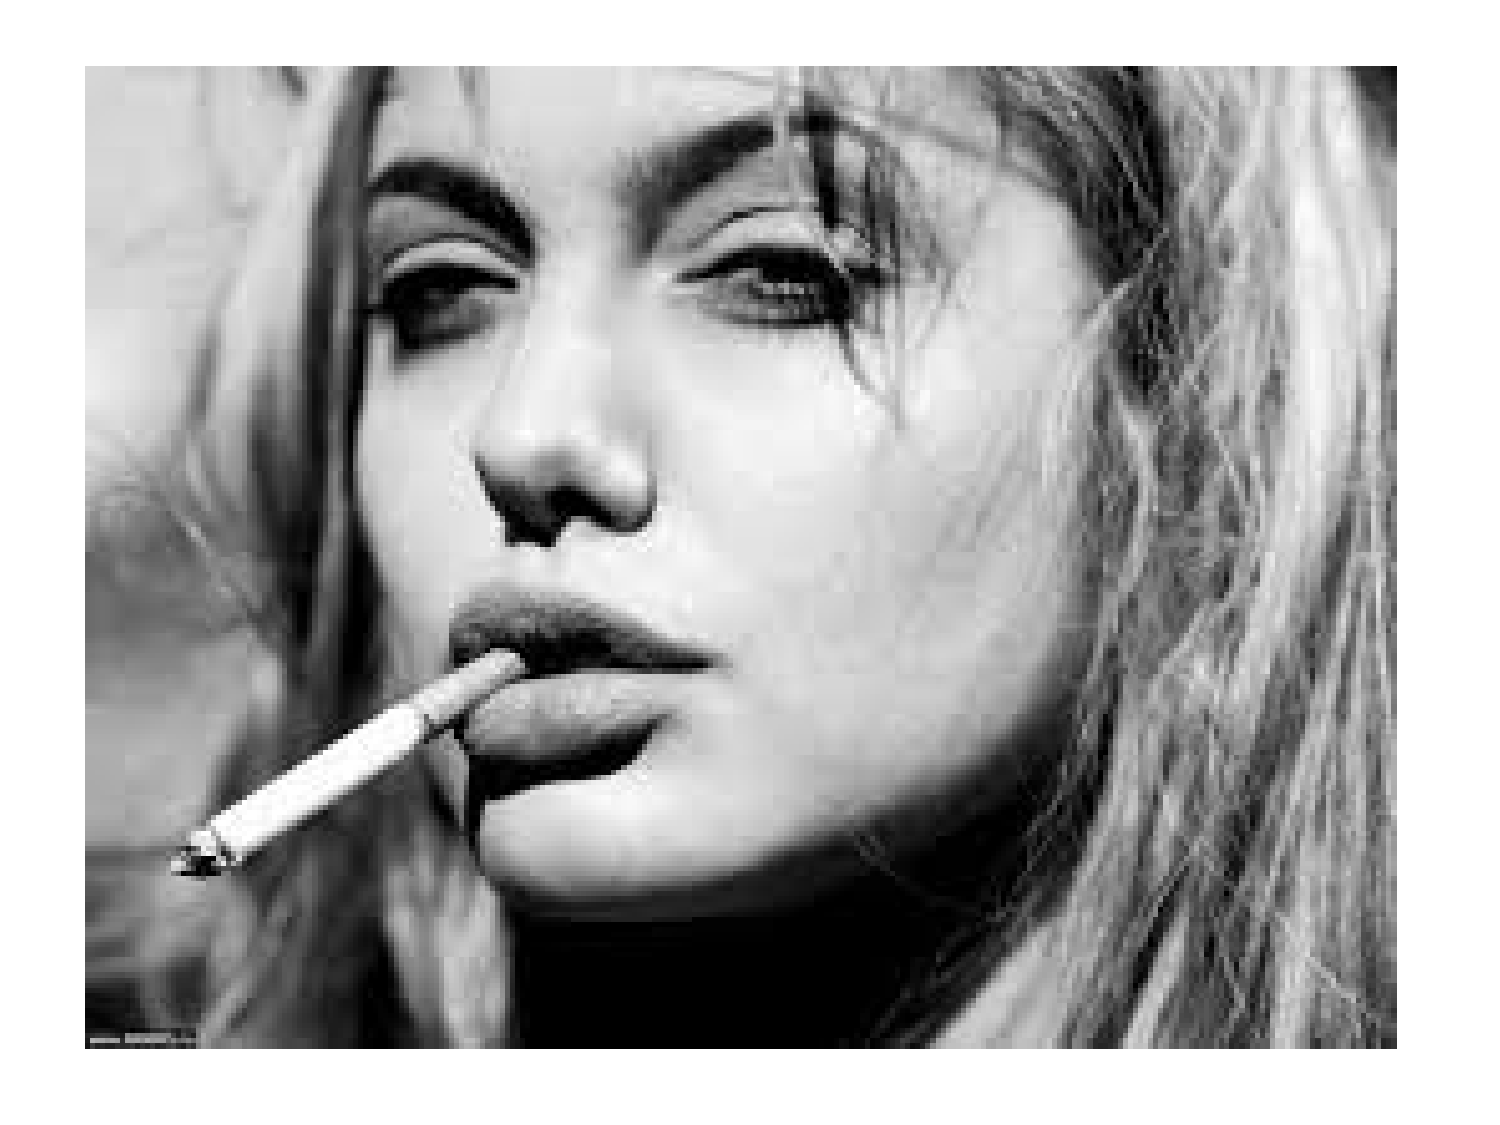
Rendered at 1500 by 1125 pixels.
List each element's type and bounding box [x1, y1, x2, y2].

picture [84, 66, 1397, 1049]
